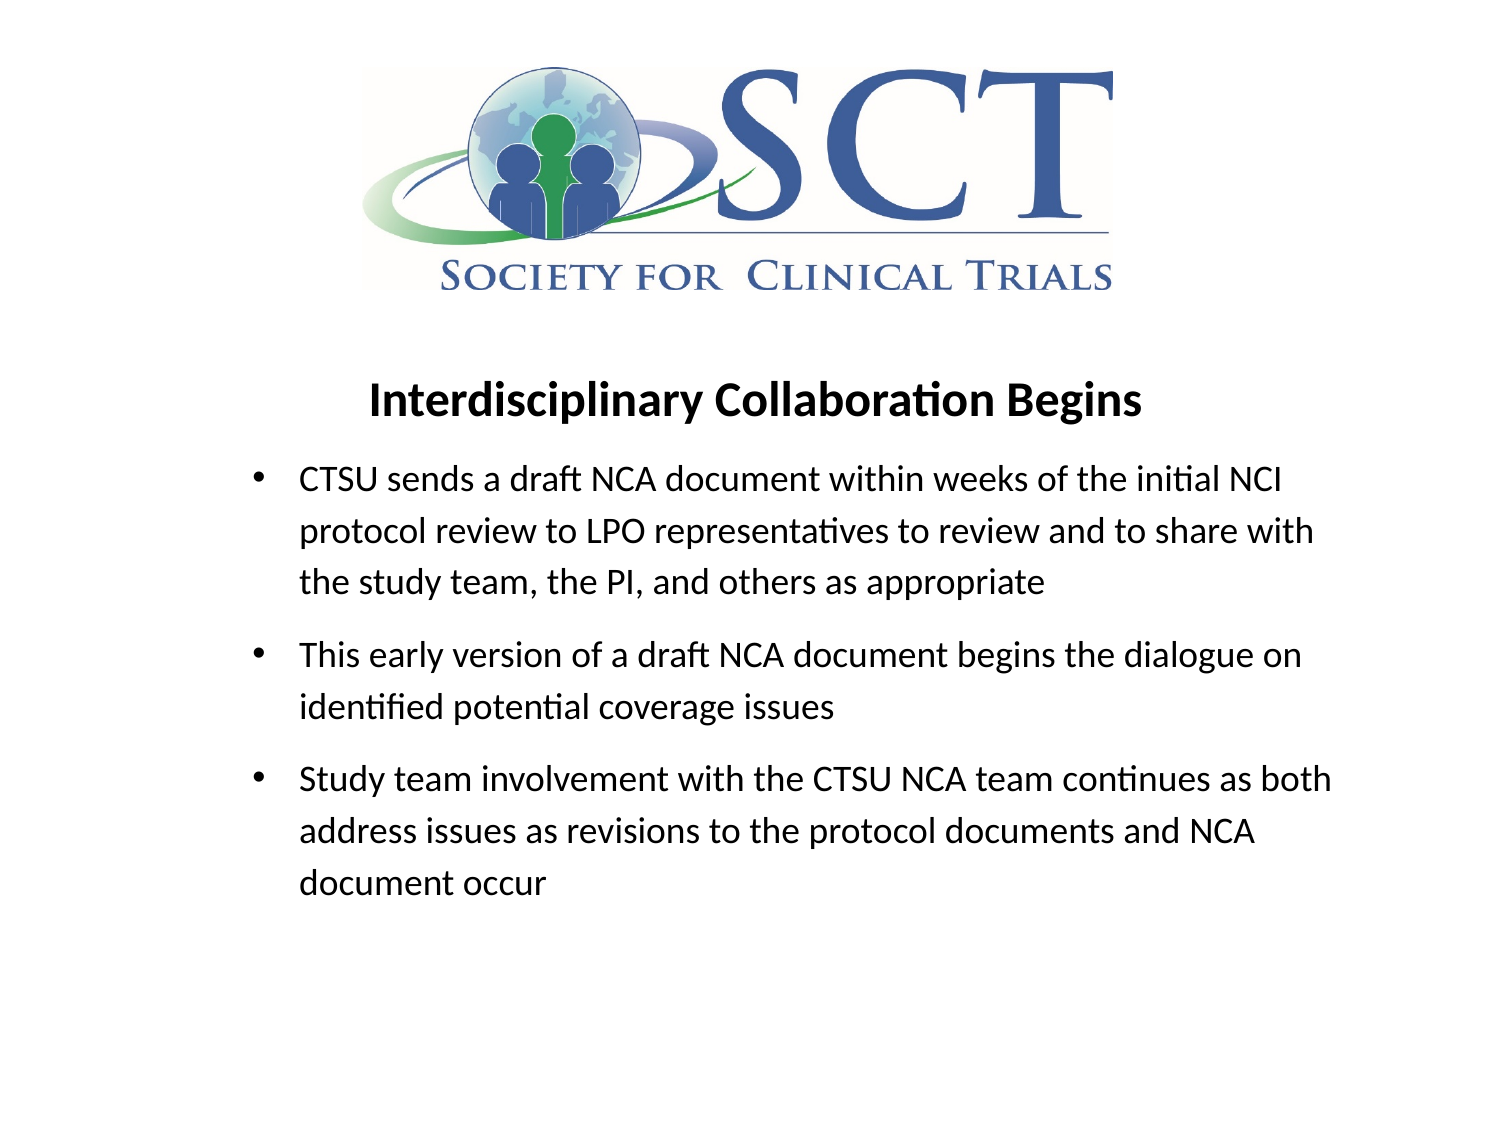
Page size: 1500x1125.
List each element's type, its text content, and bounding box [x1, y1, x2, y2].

picture [362, 67, 1113, 291]
text_box Interdisciplinary Collaboration Begins CTSU sends a draft NCA document within weeks of the initial NCI protocol review to LPO representatives to review and to share with the study team, the PI, and others as appropriate This early version of a draft NCA document begins the dialogue on identified potential coverage issues Study team involvement with the CTSU NCA team continues as both address issues as revisions to the protocol documents and NCA document occur [237, 350, 1350, 1125]
